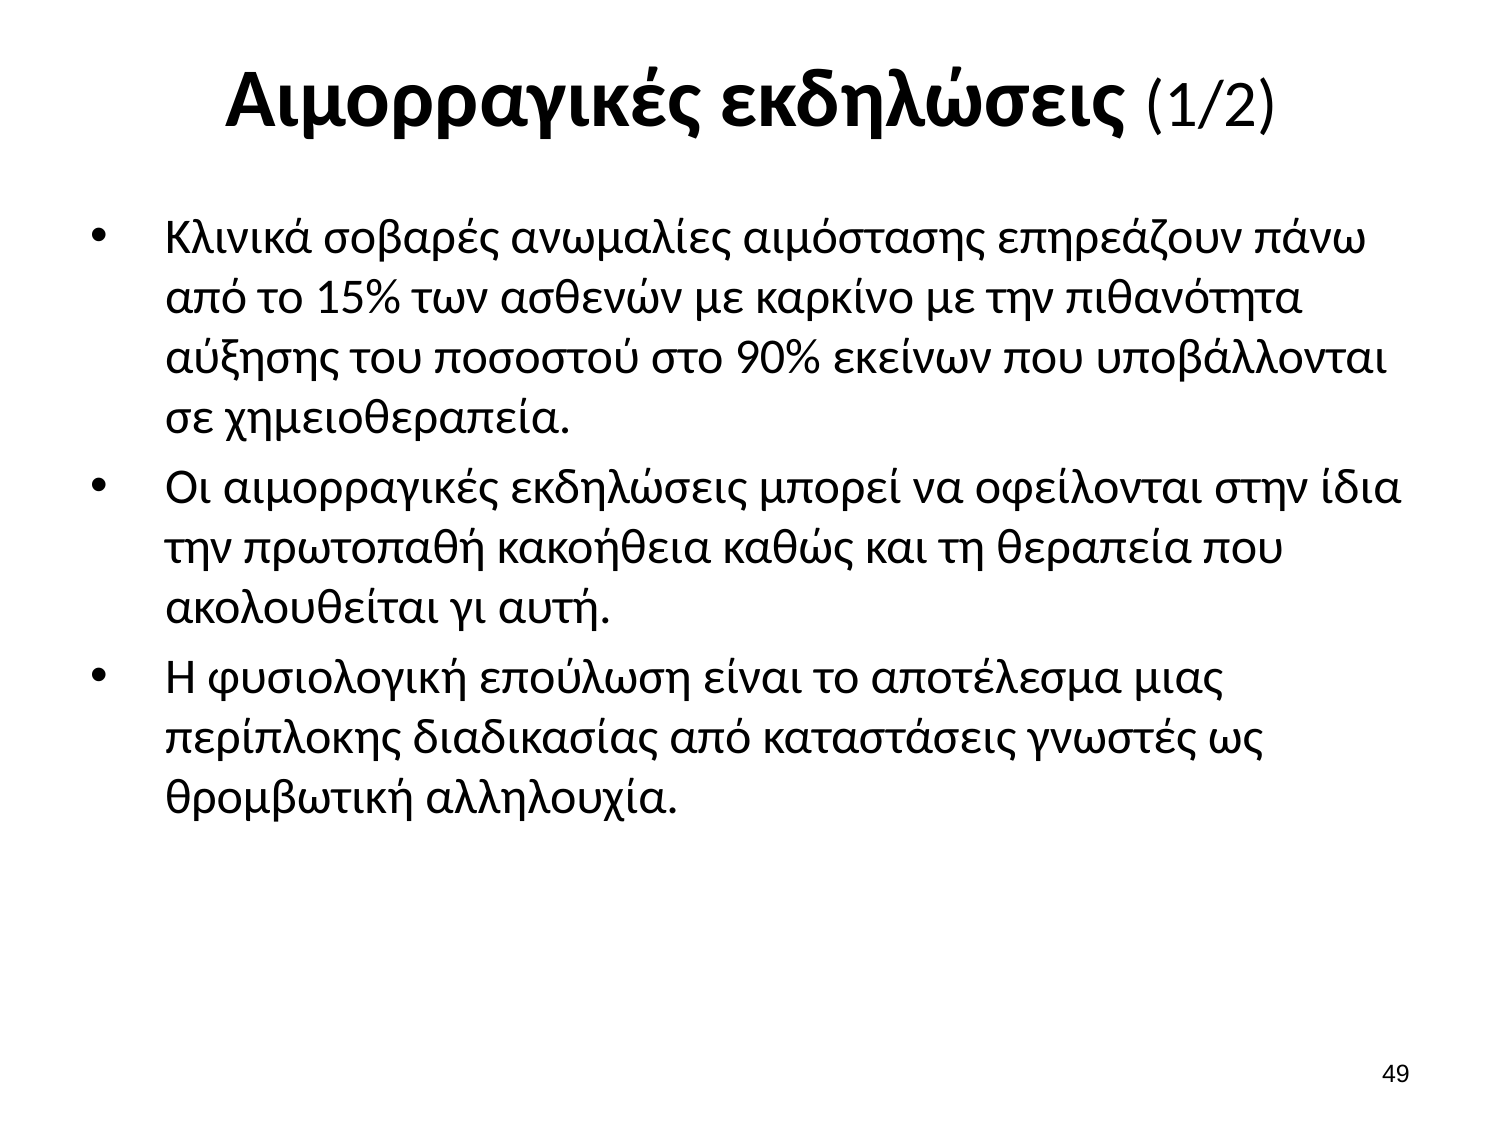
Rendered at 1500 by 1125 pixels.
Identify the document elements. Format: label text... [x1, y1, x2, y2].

slide_number 48 [1074, 1042, 1425, 1103]
list Κλινικά σοβαρές ανωμαλίες αιμόστασης επηρεάζουν πάνω από το 15% των ασθενών με καρκίνο με την πιθανότητα αύξησης του ποσοστού στο 90% εκείνων που υποβάλλονται σε χημειοθεραπεία. Οι αιμορραγικές εκδηλώσεις μπορεί να οφείλονται στην ίδια την πρωτοπαθή κακοήθεια καθώς και τη θεραπεία που ακολουθείται γι αυτή. Η φυσιολογική επούλωση είναι το αποτέλεσμα μιας περίπλοκης διαδικασίας από καταστάσεις γνωστές ως θρομβωτική αλληλουχία. [75, 196, 1425, 1024]
title Αιμορραγικές εκδηλώσεις (1/2) [76, 19, 1427, 169]
